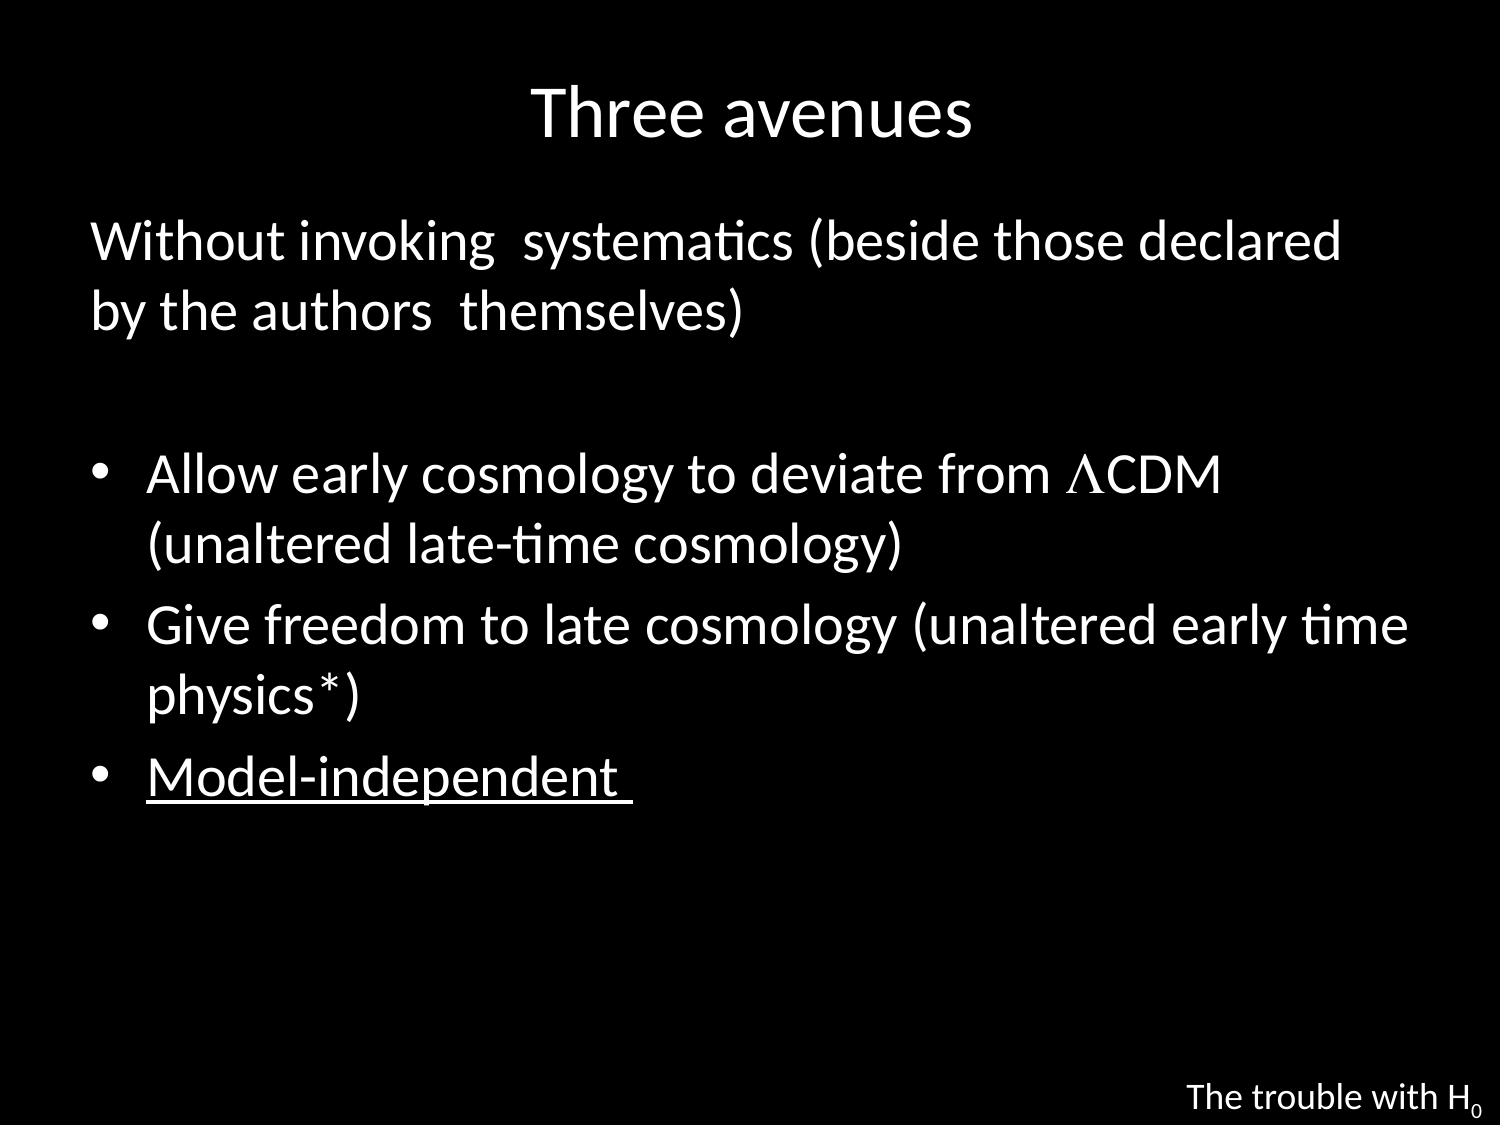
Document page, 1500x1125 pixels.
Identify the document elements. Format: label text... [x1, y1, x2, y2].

list Without invoking systematics (beside those declared by the authors themselves) Allow early cosmology to deviate from LCDM (unaltered late-time cosmology) Give freedom to late cosmology (unaltered early time physics*) Model-independent [75, 194, 1425, 938]
text_box The trouble with H0 [1171, 1064, 1497, 1125]
text_box Three avenues [515, 55, 989, 160]
